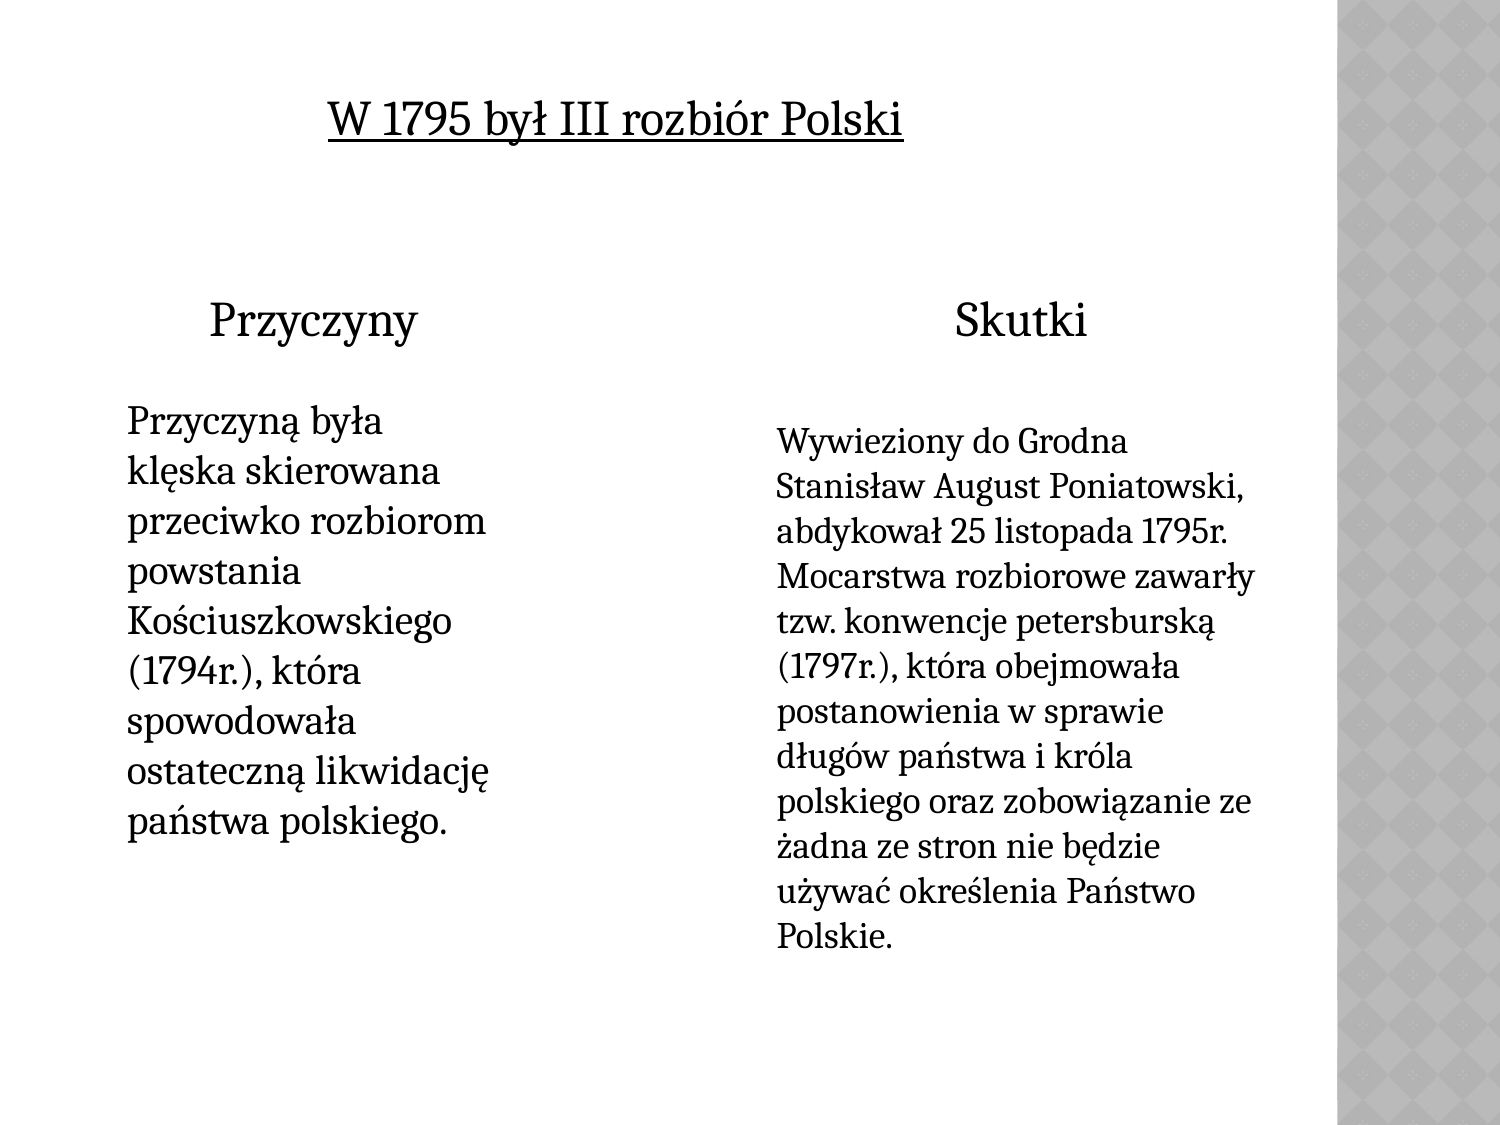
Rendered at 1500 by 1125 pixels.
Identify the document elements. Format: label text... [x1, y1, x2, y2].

text_box Wywieziony do Grodna Stanisław August Poniatowski, abdykował 25 listopada 1795r. Mocarstwa rozbiorowe zawarły tzw. konwencje petersburską (1797r.), która obejmowała postanowienia w sprawie długów państwa i króla polskiego oraz zobowiązanie ze żadna ze stron nie będzie używać określenia Państwo Polskie. [761, 408, 1282, 1009]
text_box Przyczyną była klęska skierowana przeciwko rozbiorom powstania Kościuszkowskiego (1794r.), która spowodowała ostateczną likwidację państwa polskiego. [112, 385, 514, 851]
text_box Przyczyny Skutki [194, 278, 1235, 354]
text_box W 1795 był III rozbiór Polski [312, 78, 1199, 153]
